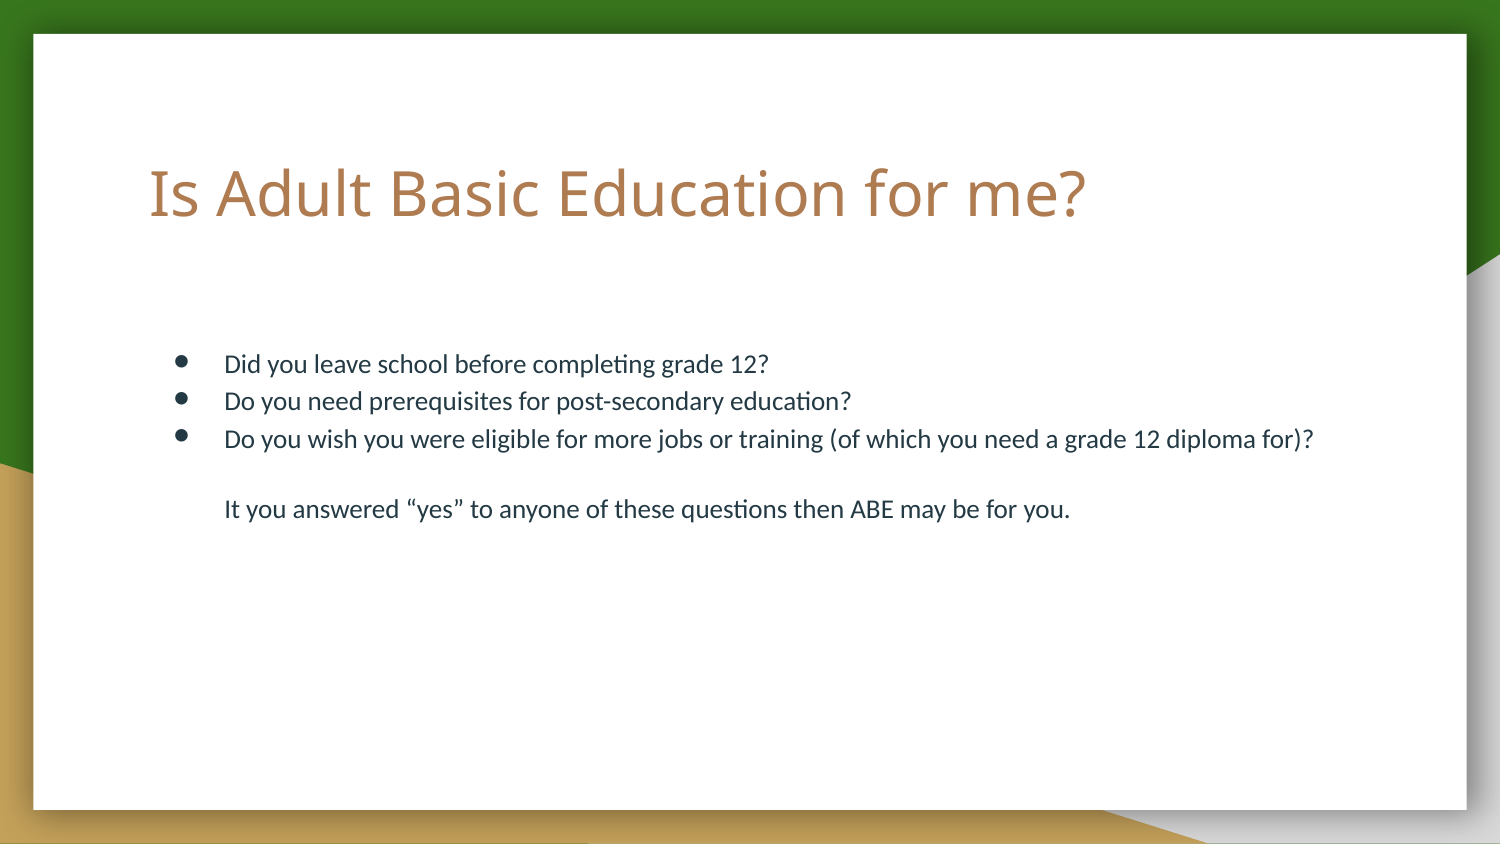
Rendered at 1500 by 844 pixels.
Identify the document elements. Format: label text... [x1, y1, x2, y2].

list Did you leave school before completing grade 12? Do you need prerequisites for post-secondary education? Do you wish you were eligible for more jobs or training (of which you need a grade 12 diploma for)? It you answered “yes” to anyone of these questions then ABE may be for you. [134, 326, 1366, 729]
title Is Adult Basic Education for me? [134, 138, 1366, 296]
